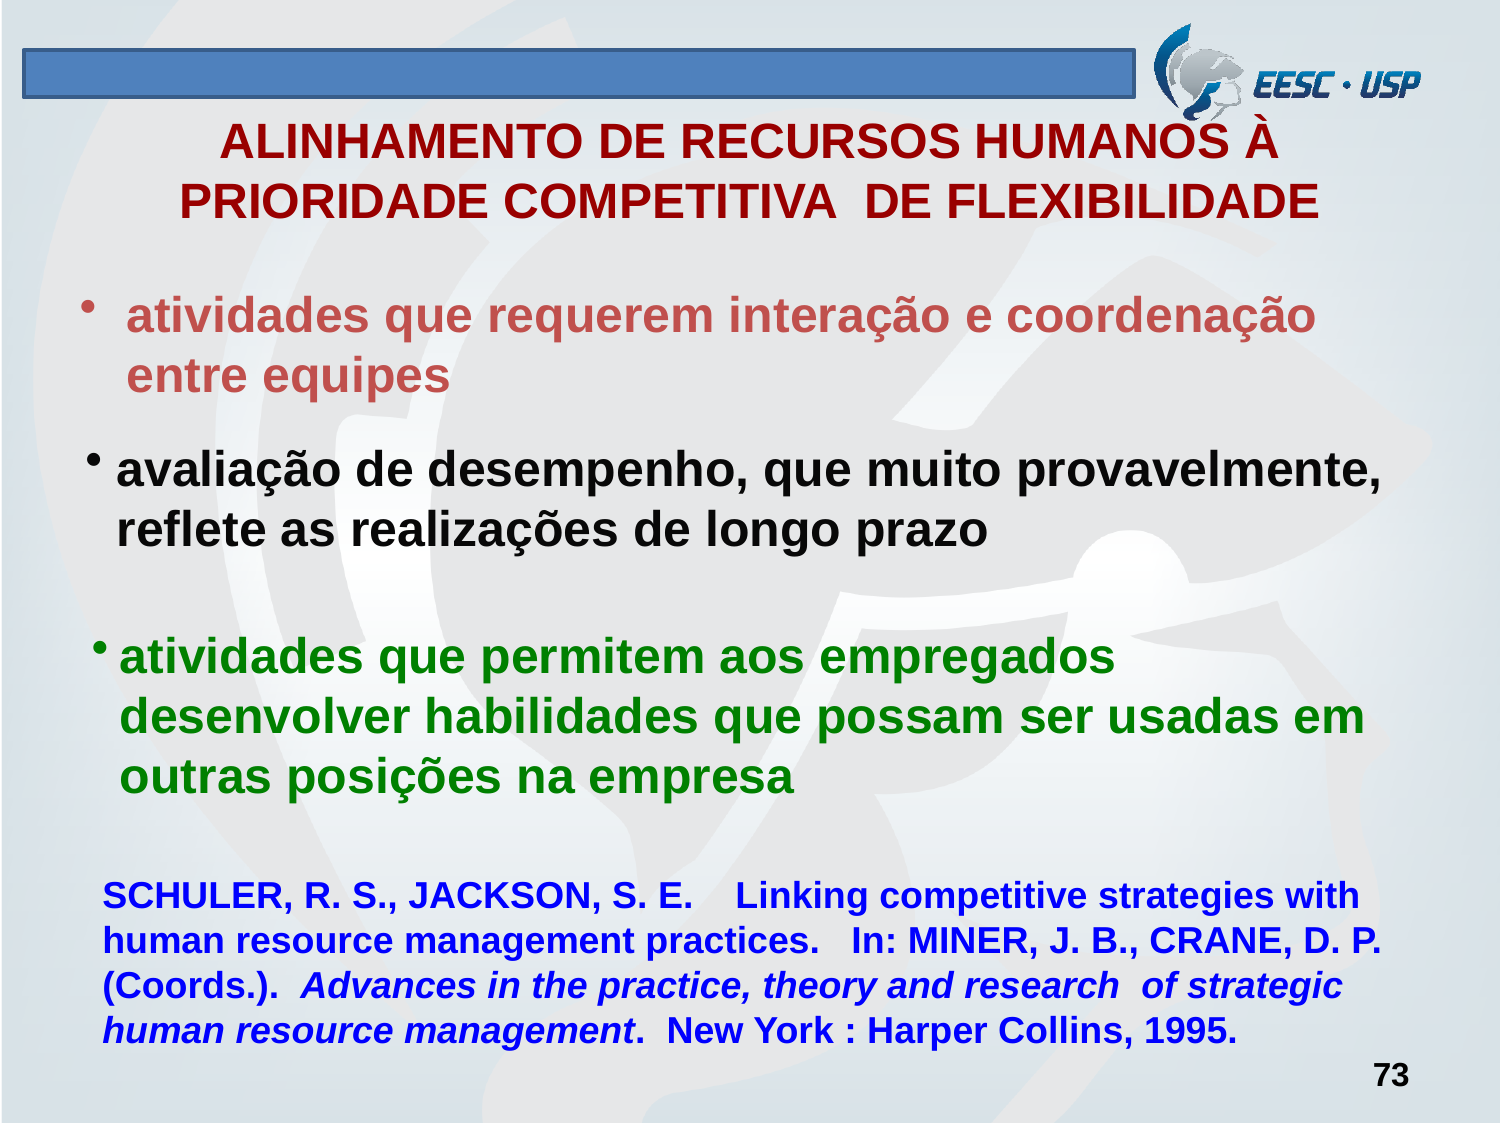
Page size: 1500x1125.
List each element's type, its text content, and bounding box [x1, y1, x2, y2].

text_box atividades que permitem aos empregados desenvolver habilidades que possam ser usadas em outras posições na empresa [76, 615, 1400, 811]
text_box atividades que requerem interação e coordenação entre equipes [64, 274, 1436, 410]
text_box SCHULER, R. S., JACKSON, S. E. Linking competitive strategies with human resource management practices. In: MINER, J. B., CRANE, D. P. (Coords.). Advances in the practice, theory and research of strategic human resource management. New York : Harper Collins, 1995. [87, 863, 1436, 1058]
title ALINHAMENTO DE RECURSOS HUMANOS À PRIORIDADE COMPETITIVA DE FLEXIBILIDADE [50, 101, 1450, 236]
text_box avaliação de desempenho, que muito provavelmente, reflete as realizações de longo prazo [70, 428, 1425, 564]
picture [0, 0, 1500, 1123]
slide_number 73 [1328, 1058, 1425, 1103]
